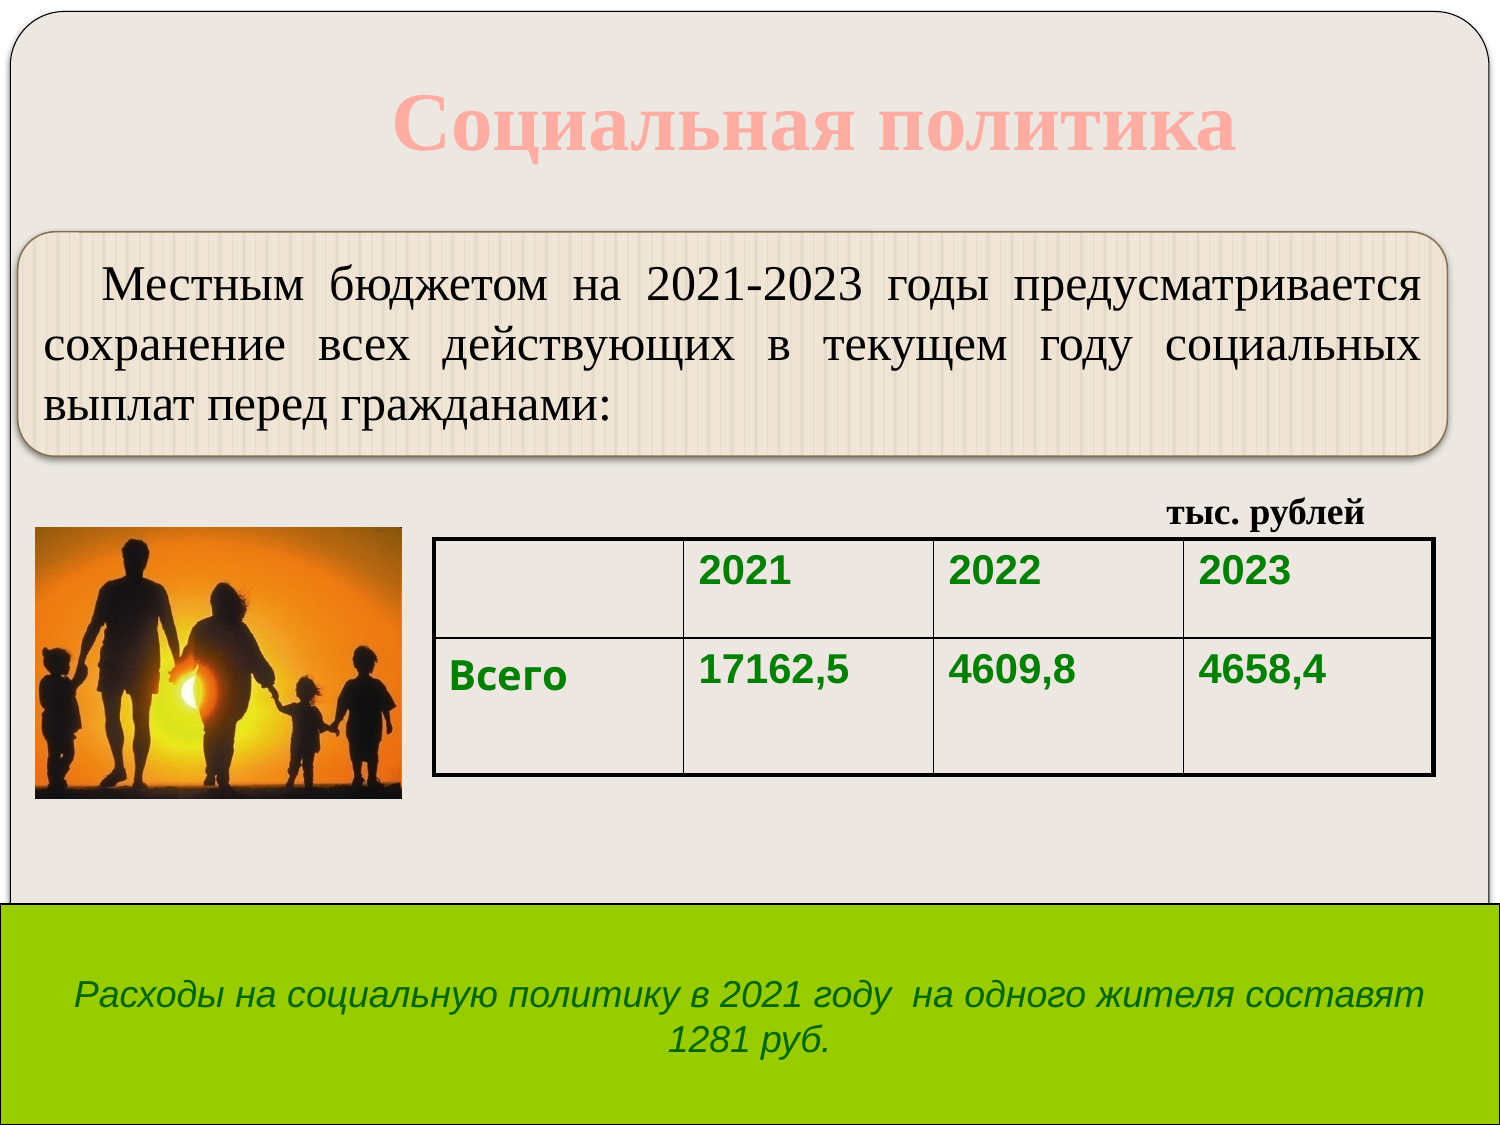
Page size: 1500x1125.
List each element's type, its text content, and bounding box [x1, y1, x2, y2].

table_cell 4658,4 [1184, 639, 1431, 773]
table_cell Всего [436, 639, 683, 773]
text_box Расходы на социальную политику в 2021 году на одного жителя составят 1281 руб. [0, 904, 1500, 1125]
text_box тыс. рублей [1112, 479, 1419, 537]
table_header 2023 [1184, 541, 1431, 637]
table_cell 17162,5 [684, 639, 933, 773]
text_box Местным бюджетом на 2021-2023 годы предусматривается сохранение всех действующих в текущем году социальных выплат перед гражданами: [16, 230, 1449, 458]
table_header 2022 [934, 541, 1183, 637]
table_header [436, 541, 683, 637]
text_box Социальная политика [268, 34, 1360, 200]
table_cell 4609,8 [934, 639, 1183, 773]
table_header 2021 [684, 541, 933, 637]
picture [34, 527, 402, 800]
